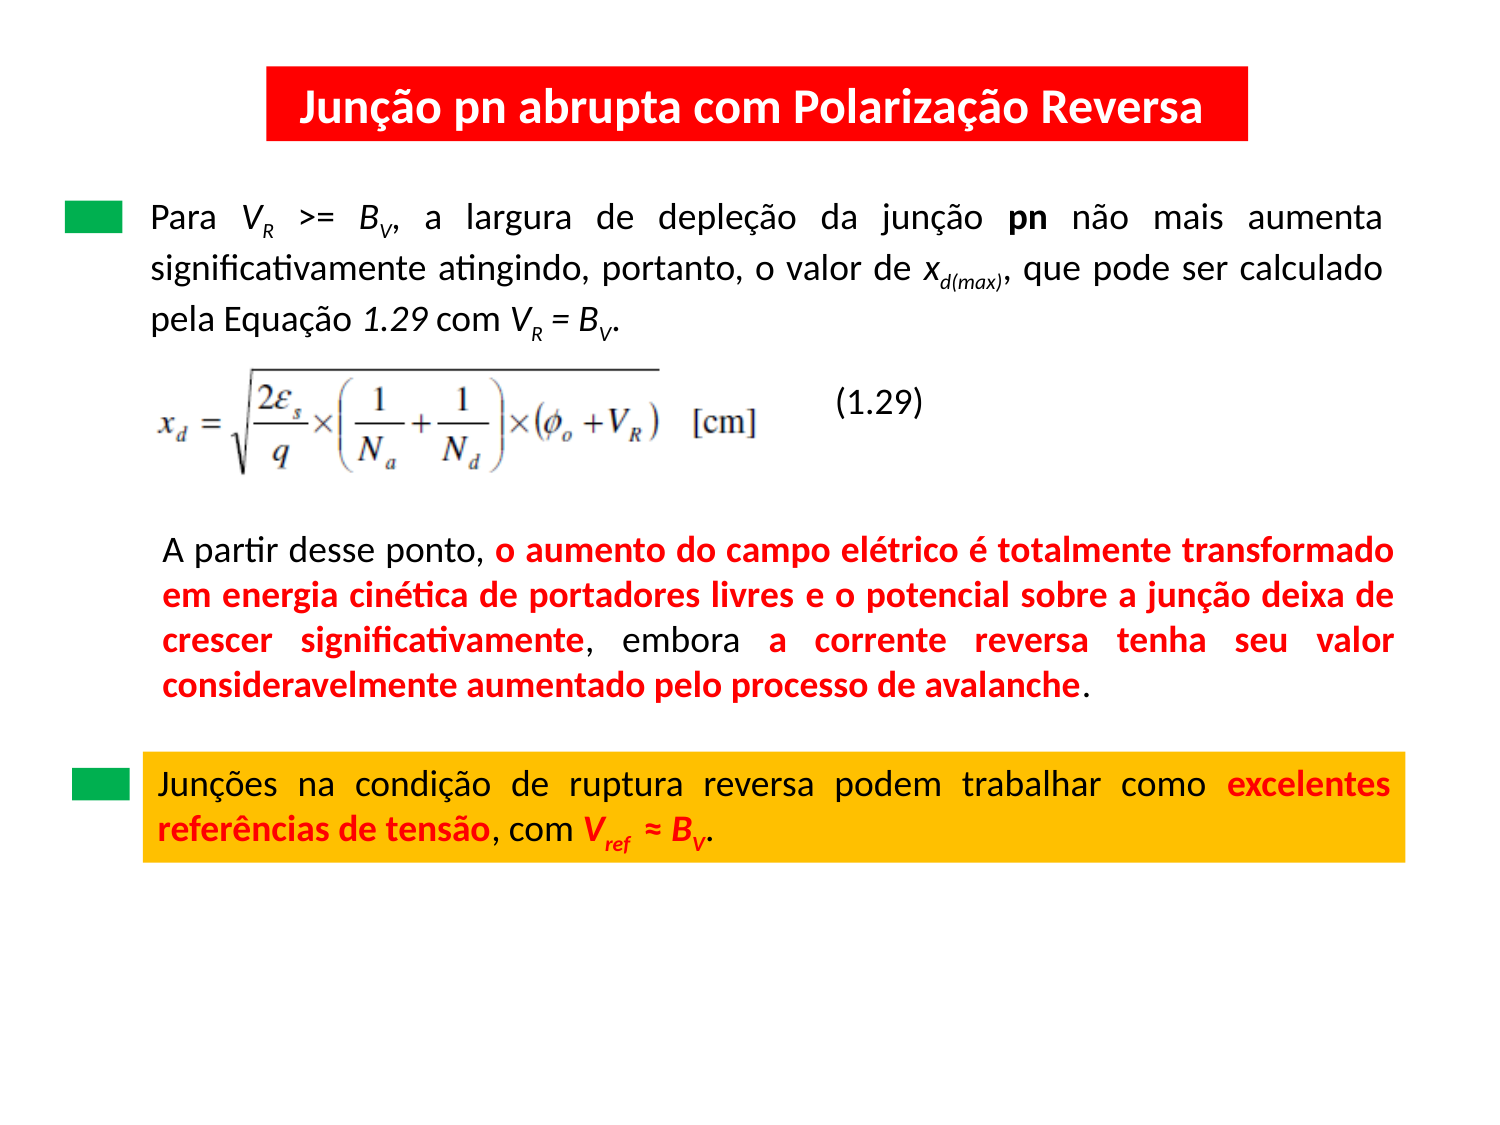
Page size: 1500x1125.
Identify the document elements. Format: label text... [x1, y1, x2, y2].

text_box A partir desse ponto, o aumento do campo elétrico é totalmente transformado em energia cinética de portadores livres e o potencial sobre a junção deixa de crescer significativamente, embora a corrente reversa tenha seu valor consideravelmente aumentado pelo processo de avalanche. [147, 517, 1411, 712]
text_box Junção pn abrupta com Polarização Reversa [266, 66, 1249, 142]
text_box Para VR >= BV, a largura de depleção da junção pn não mais aumenta significativamente atingindo, portanto, o valor de xd(max), que pode ser calculado pela Equação 1.29 com VR = BV. [135, 184, 1399, 353]
text_box (1.29) [809, 370, 950, 430]
picture [147, 359, 770, 492]
text_box Junções na condição de ruptura reversa podem trabalhar como excelentes referências de tensão, com Vref ≈ BV. [142, 751, 1406, 863]
text_box [63, 199, 125, 235]
text_box [70, 766, 132, 802]
